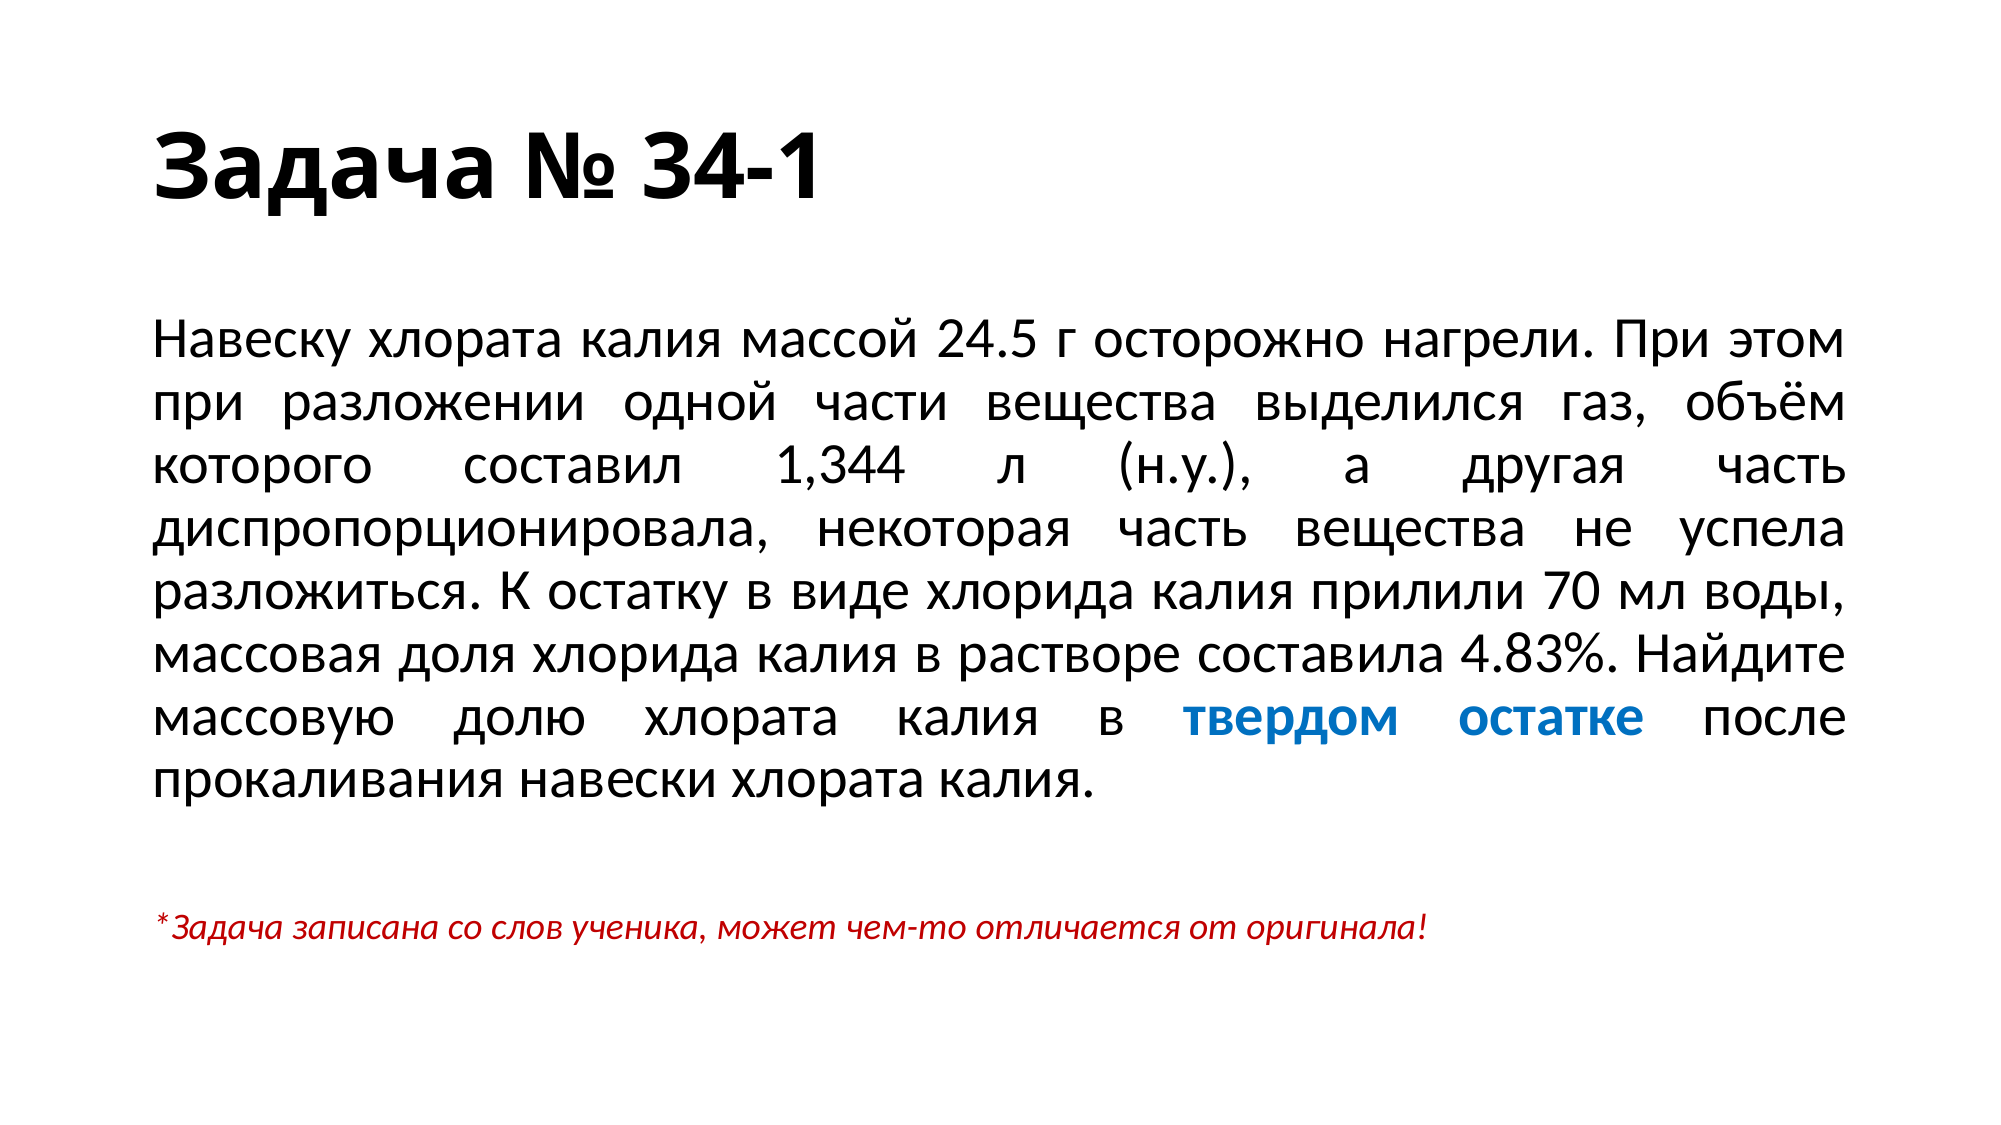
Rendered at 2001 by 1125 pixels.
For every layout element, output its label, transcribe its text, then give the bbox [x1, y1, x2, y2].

text_box *Задача записана со слов ученика, может чем-то отличается от оригинала! [137, 895, 1483, 955]
title Задача № 34-1 [137, 59, 1863, 278]
list Навеску хлората калия массой 24.5 г осторожно нагрели. При этом при разложении одной части вещества выделился газ, объём которого составил 1,344 л (н.у.), а другая часть диспропорционировала, некоторая часть вещества не успела разложиться. К остатку в виде хлорида калия прилили 70 мл воды, массовая доля хлорида калия в растворе составила 4.83%. Найдите массовую долю хлората калия в твердом остатке после прокаливания навески хлората калия. [137, 299, 1863, 834]
